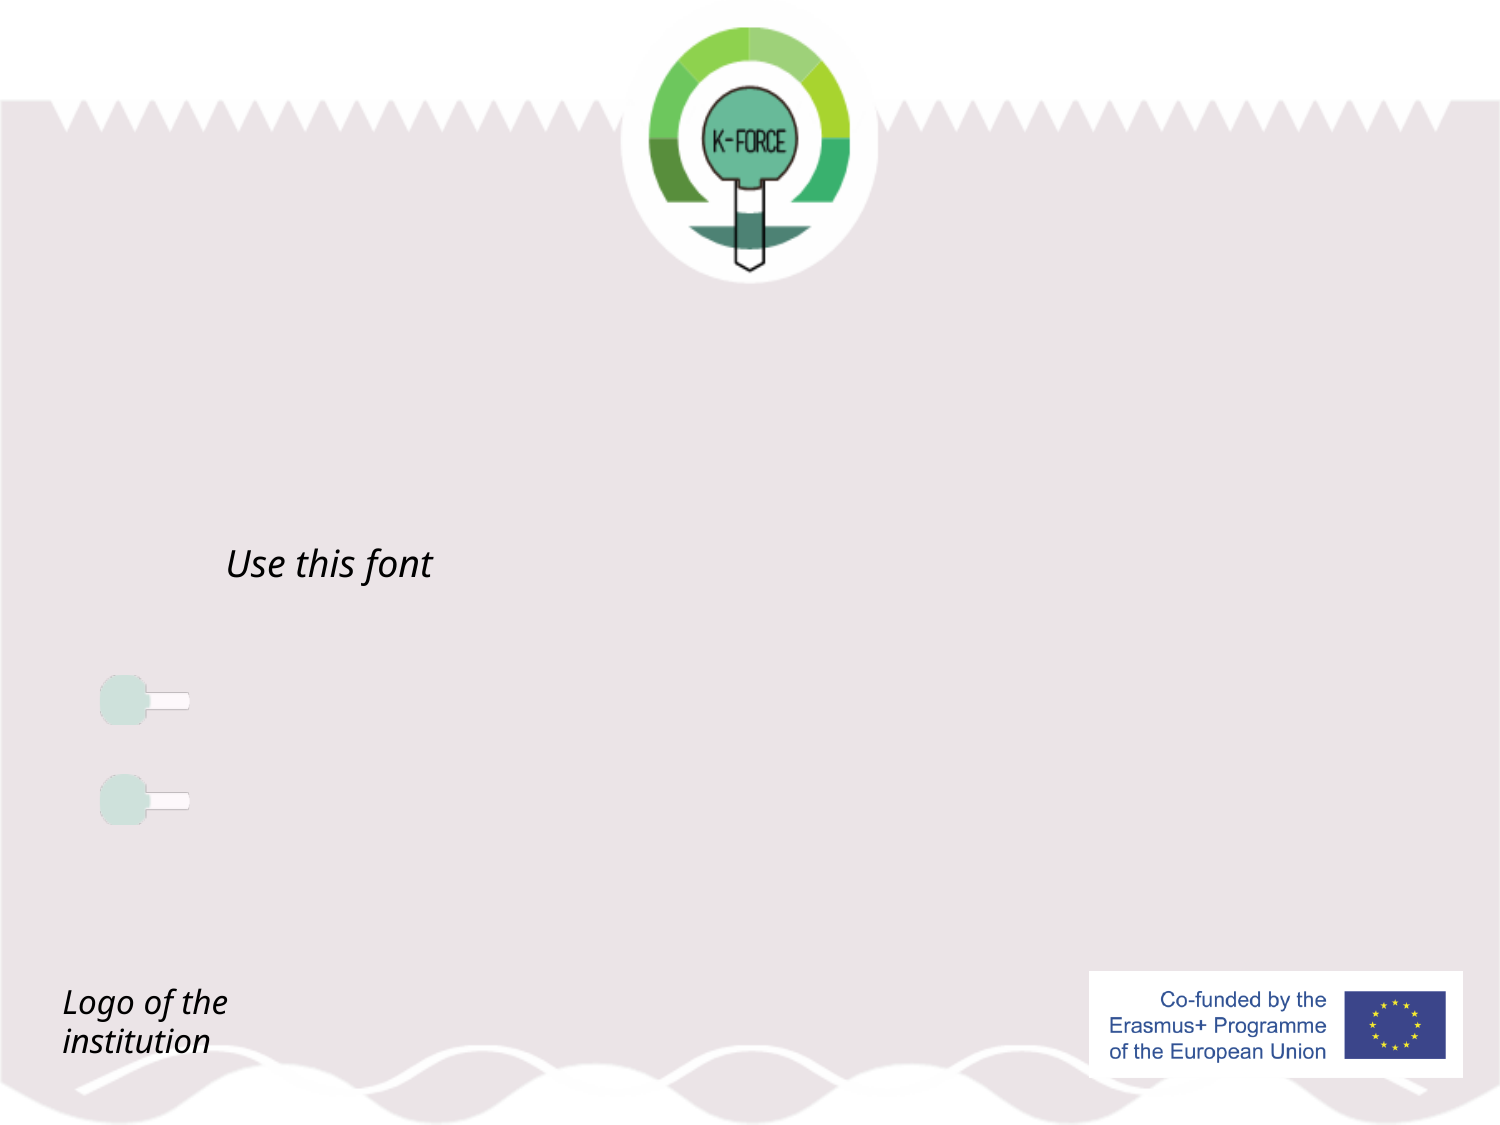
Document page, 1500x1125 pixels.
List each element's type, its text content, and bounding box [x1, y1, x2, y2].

picture [0, 0, 1500, 1125]
text_box Logo of the institution [47, 973, 278, 1068]
text_box Use this font [210, 532, 448, 592]
